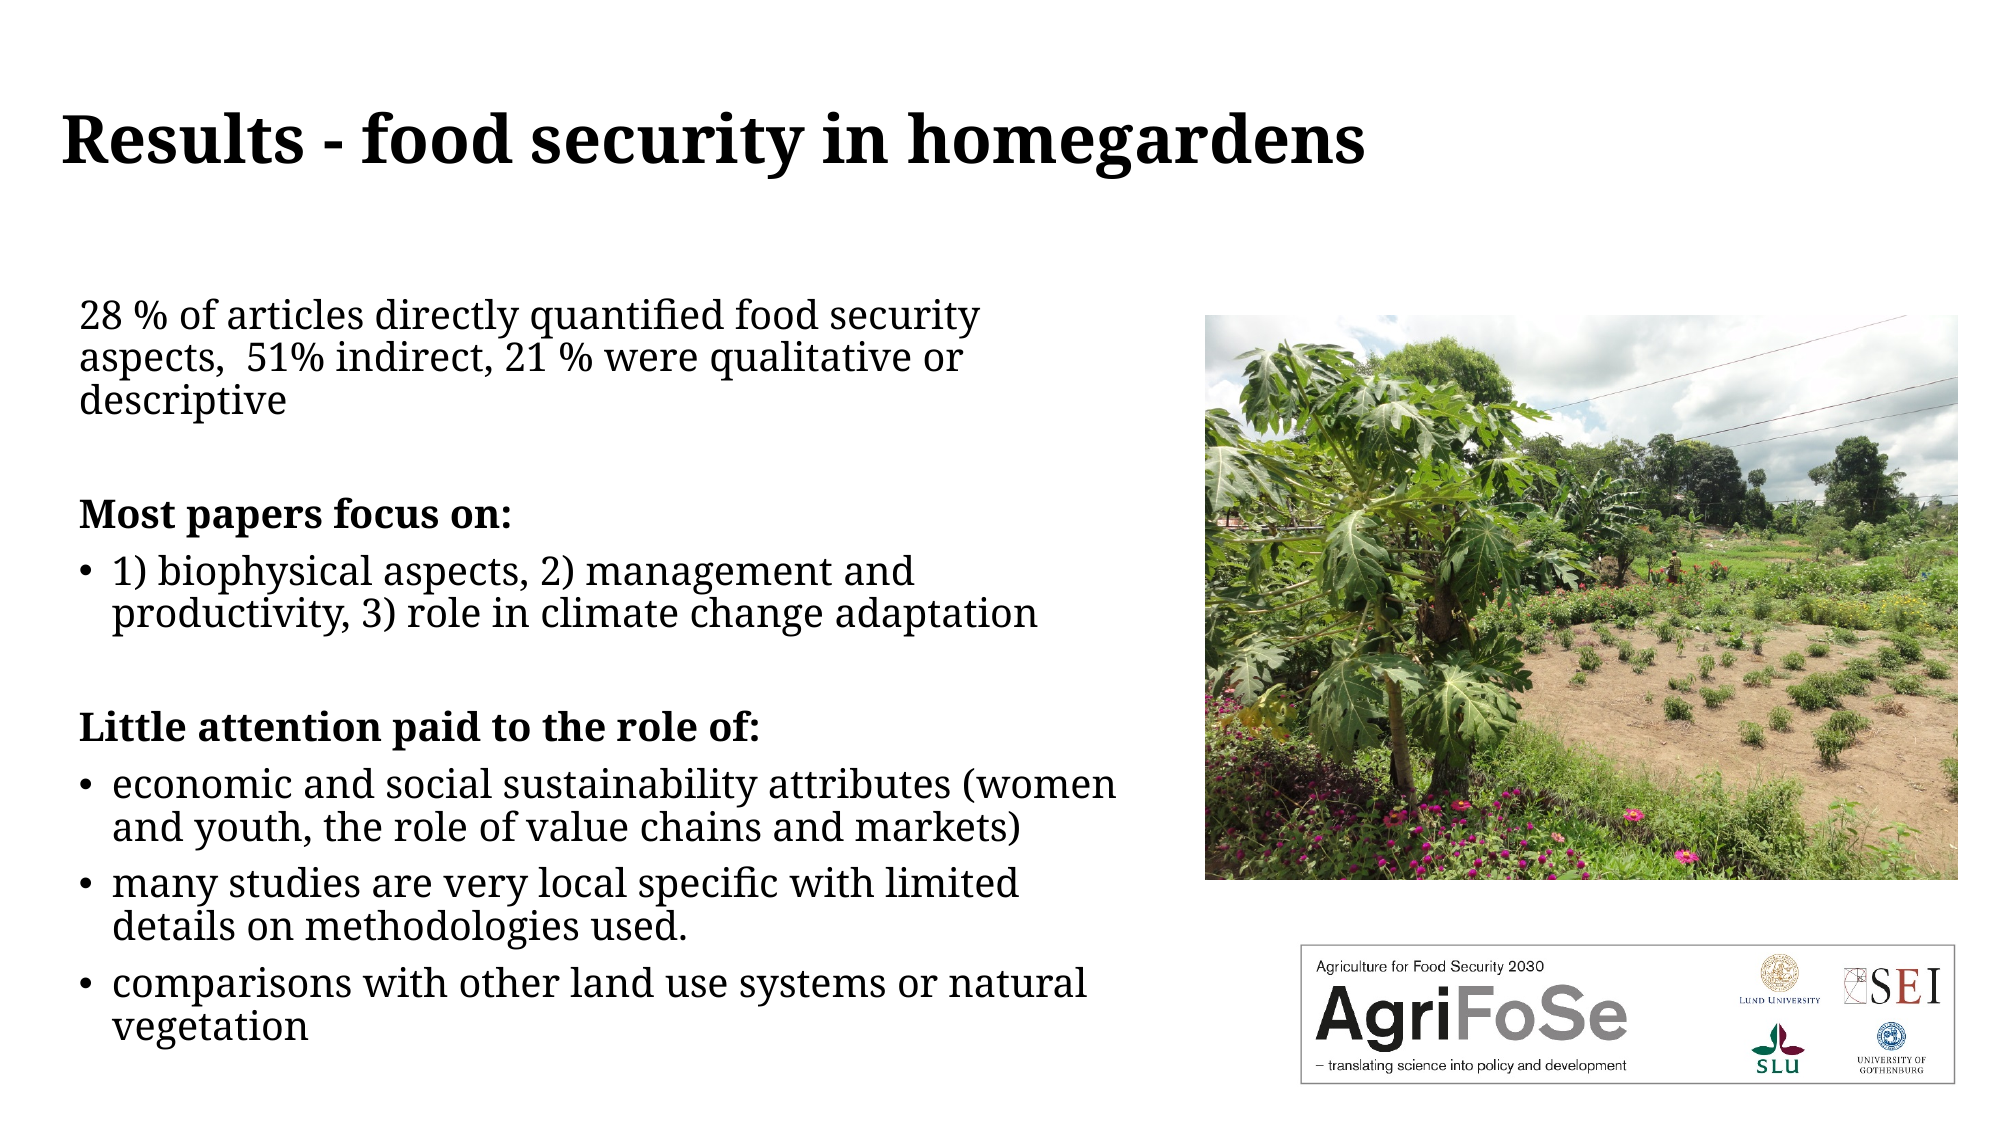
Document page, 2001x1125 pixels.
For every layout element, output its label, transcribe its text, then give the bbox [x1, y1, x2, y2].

picture [1296, 941, 1958, 1087]
list 28 % of articles directly quantified food security aspects, 51% indirect, 21 % were qualitative or descriptive Most papers focus on: 1) biophysical aspects, 2) management and productivity, 3) role in climate change adaptation Little attention paid to the role of: economic and social sustainability attributes (women and youth, the role of value chains and markets) many studies are very local specific with limited details on methodologies used. comparisons with other land use systems or natural vegetation [63, 287, 1142, 1086]
picture [1205, 315, 1958, 880]
title Results - food security in homegardens [46, 33, 1772, 252]
